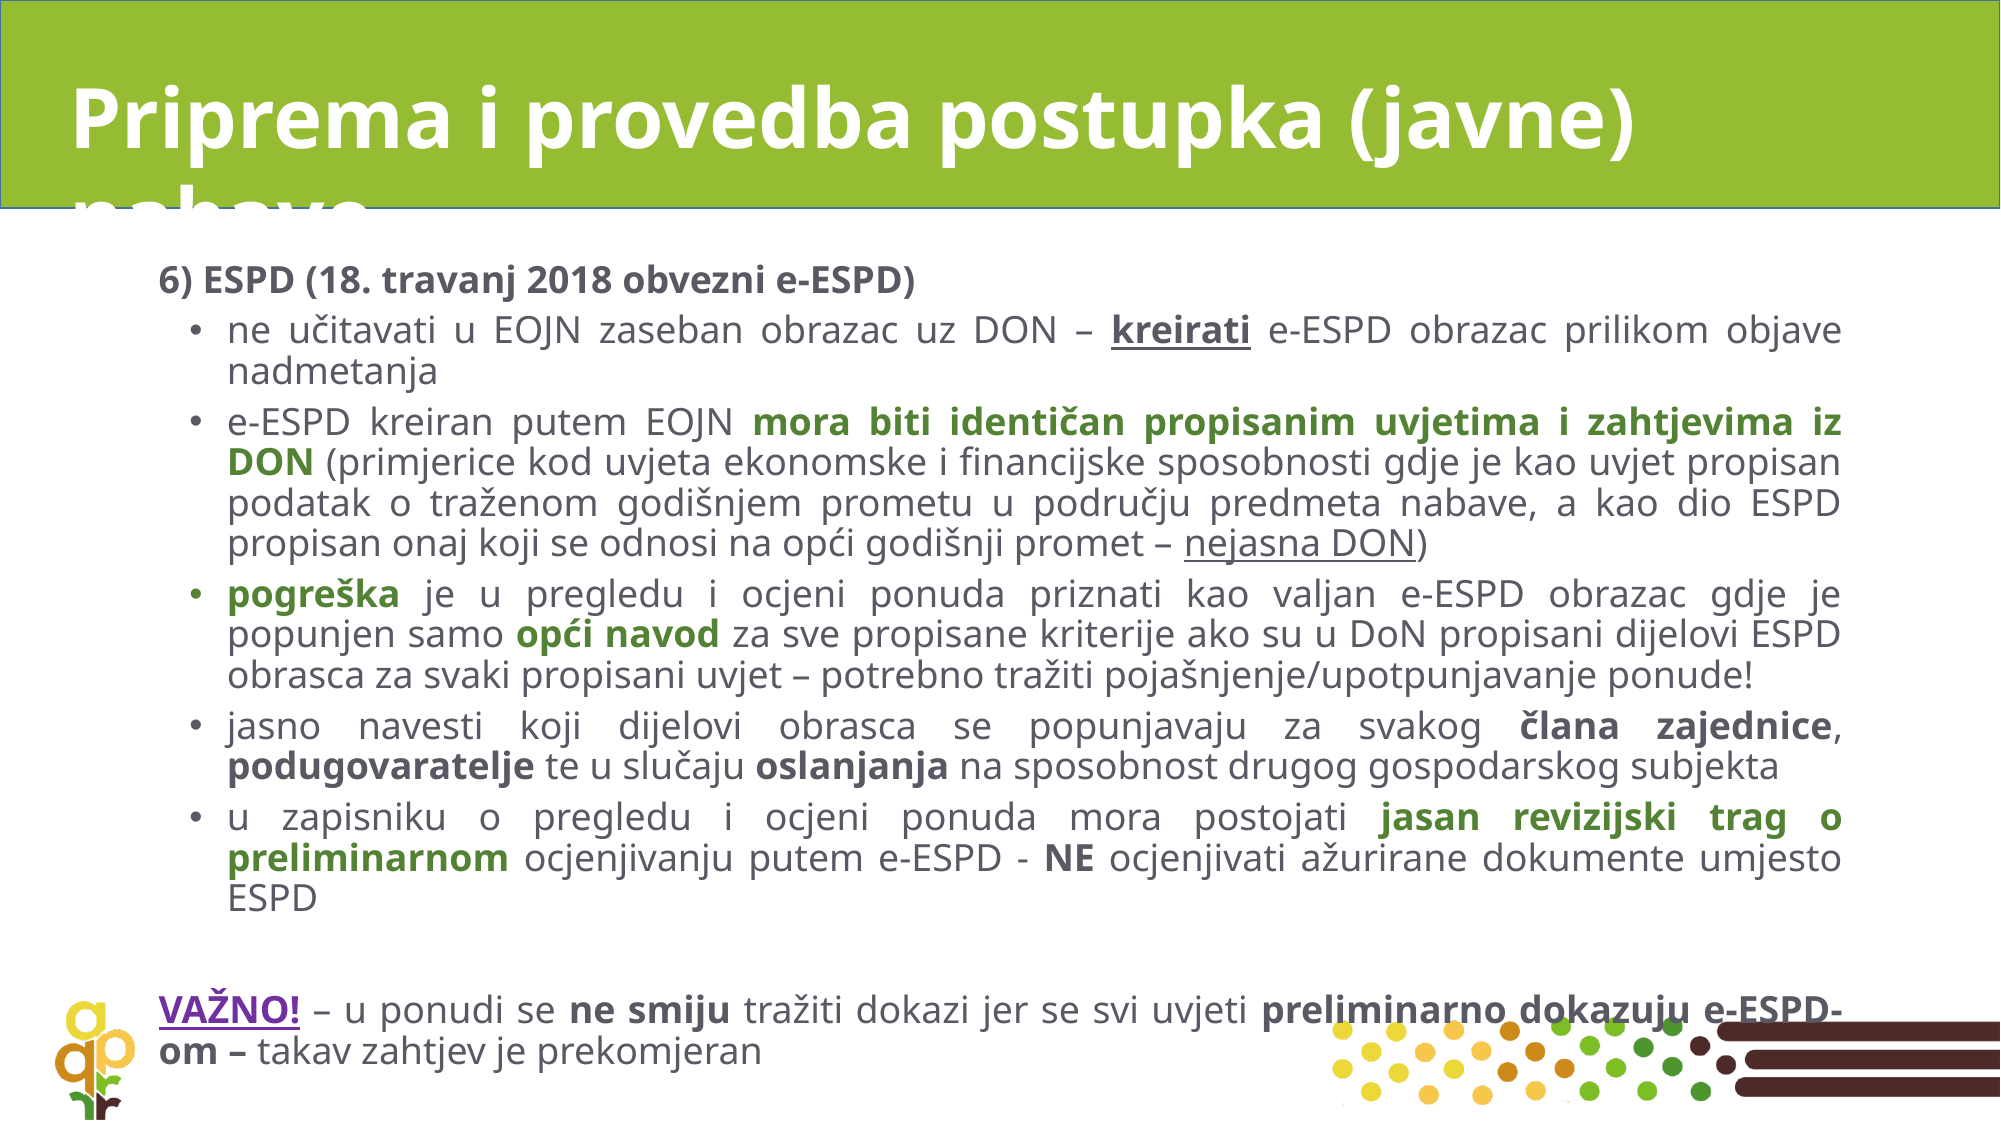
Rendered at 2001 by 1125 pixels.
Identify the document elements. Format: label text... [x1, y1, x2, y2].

picture [1332, 1016, 2000, 1105]
text_box Priprema i provedba postupka (javne) nabave [54, 57, 1759, 273]
picture [55, 1001, 135, 1120]
list 6) ESPD (18. travanj 2018 obvezni e-ESPD) ne učitavati u EOJN zaseban obrazac uz DON – kreirati e-ESPD obrazac prilikom objave nadmetanja e-ESPD kreiran putem EOJN mora biti identičan propisanim uvjetima i zahtjevima iz DON (primjerice kod uvjeta ekonomske i financijske sposobnosti gdje je kao uvjet propisan podatak o traženom godišnjem prometu u području predmeta nabave, a kao dio ESPD propisan onaj koji se odnosi na opći godišnji promet – nejasna DON) pogreška je u pregledu i ocjeni ponuda priznati kao valjan e-ESPD obrazac gdje je popunjen samo opći navod za sve propisane kriterije ako su u DoN propisani dijelovi ESPD obrasca za svaki propisani uvjet – potrebno tražiti pojašnjenje/upotpunjavanje ponude! jasno navesti koji dijelovi obrasca se popunjavaju za svakog člana zajednice, podugovaratelje te u slučaju oslanjanja na sposobnost drugog gospodarskog subjekta u zapisniku o pregledu i ocjeni ponuda mora postojati jasan revizijski trag o preliminarnom ocjenjivanju putem e-ESPD - NE ocjenjivati ažurirane dokumente umjesto ESPD VAŽNO! – u ponudi se ne smiju tražiti dokazi jer se svi uvjeti preliminarno dokazuju e-ESPD-om – takav zahtjev je prekomjeran [99, 187, 1859, 1000]
